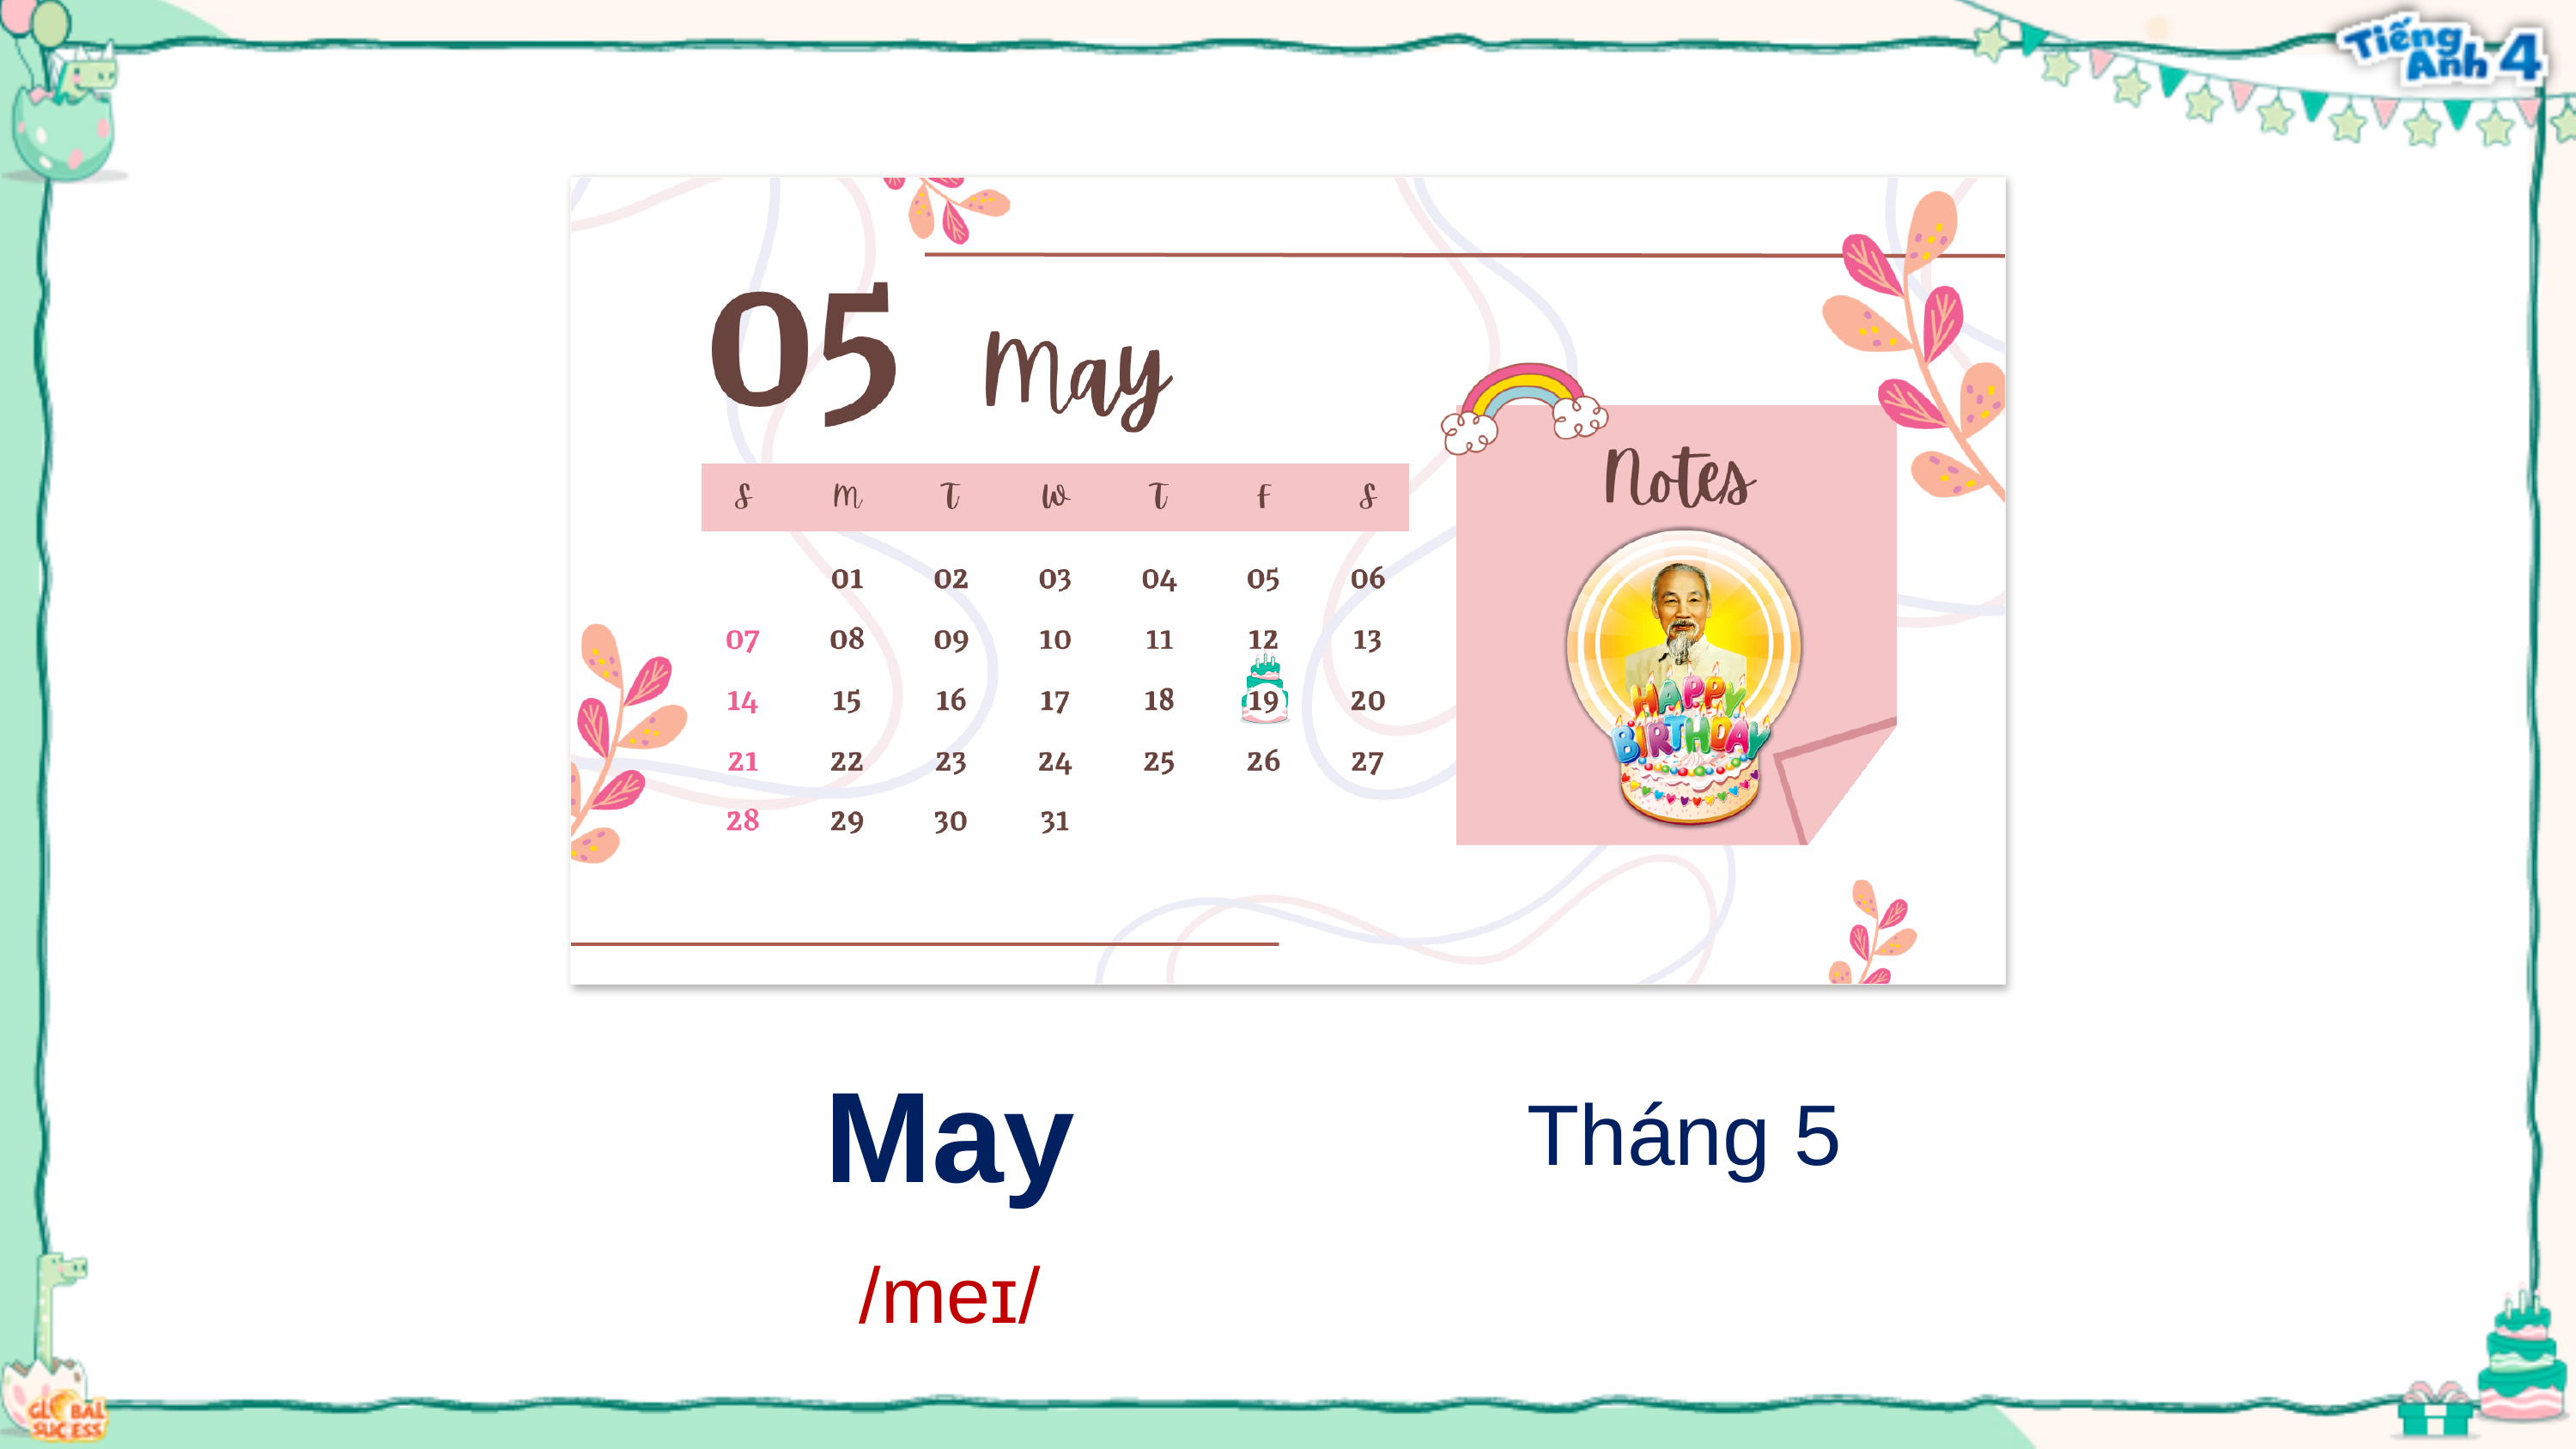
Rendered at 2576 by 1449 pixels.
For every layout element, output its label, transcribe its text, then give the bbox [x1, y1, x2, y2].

text_box /meɪ/ [668, 1236, 1231, 1347]
text_box Tháng 5 [1461, 1058, 2083, 1204]
text_box May [438, 1046, 1461, 1216]
picture [0, 0, 2576, 1449]
